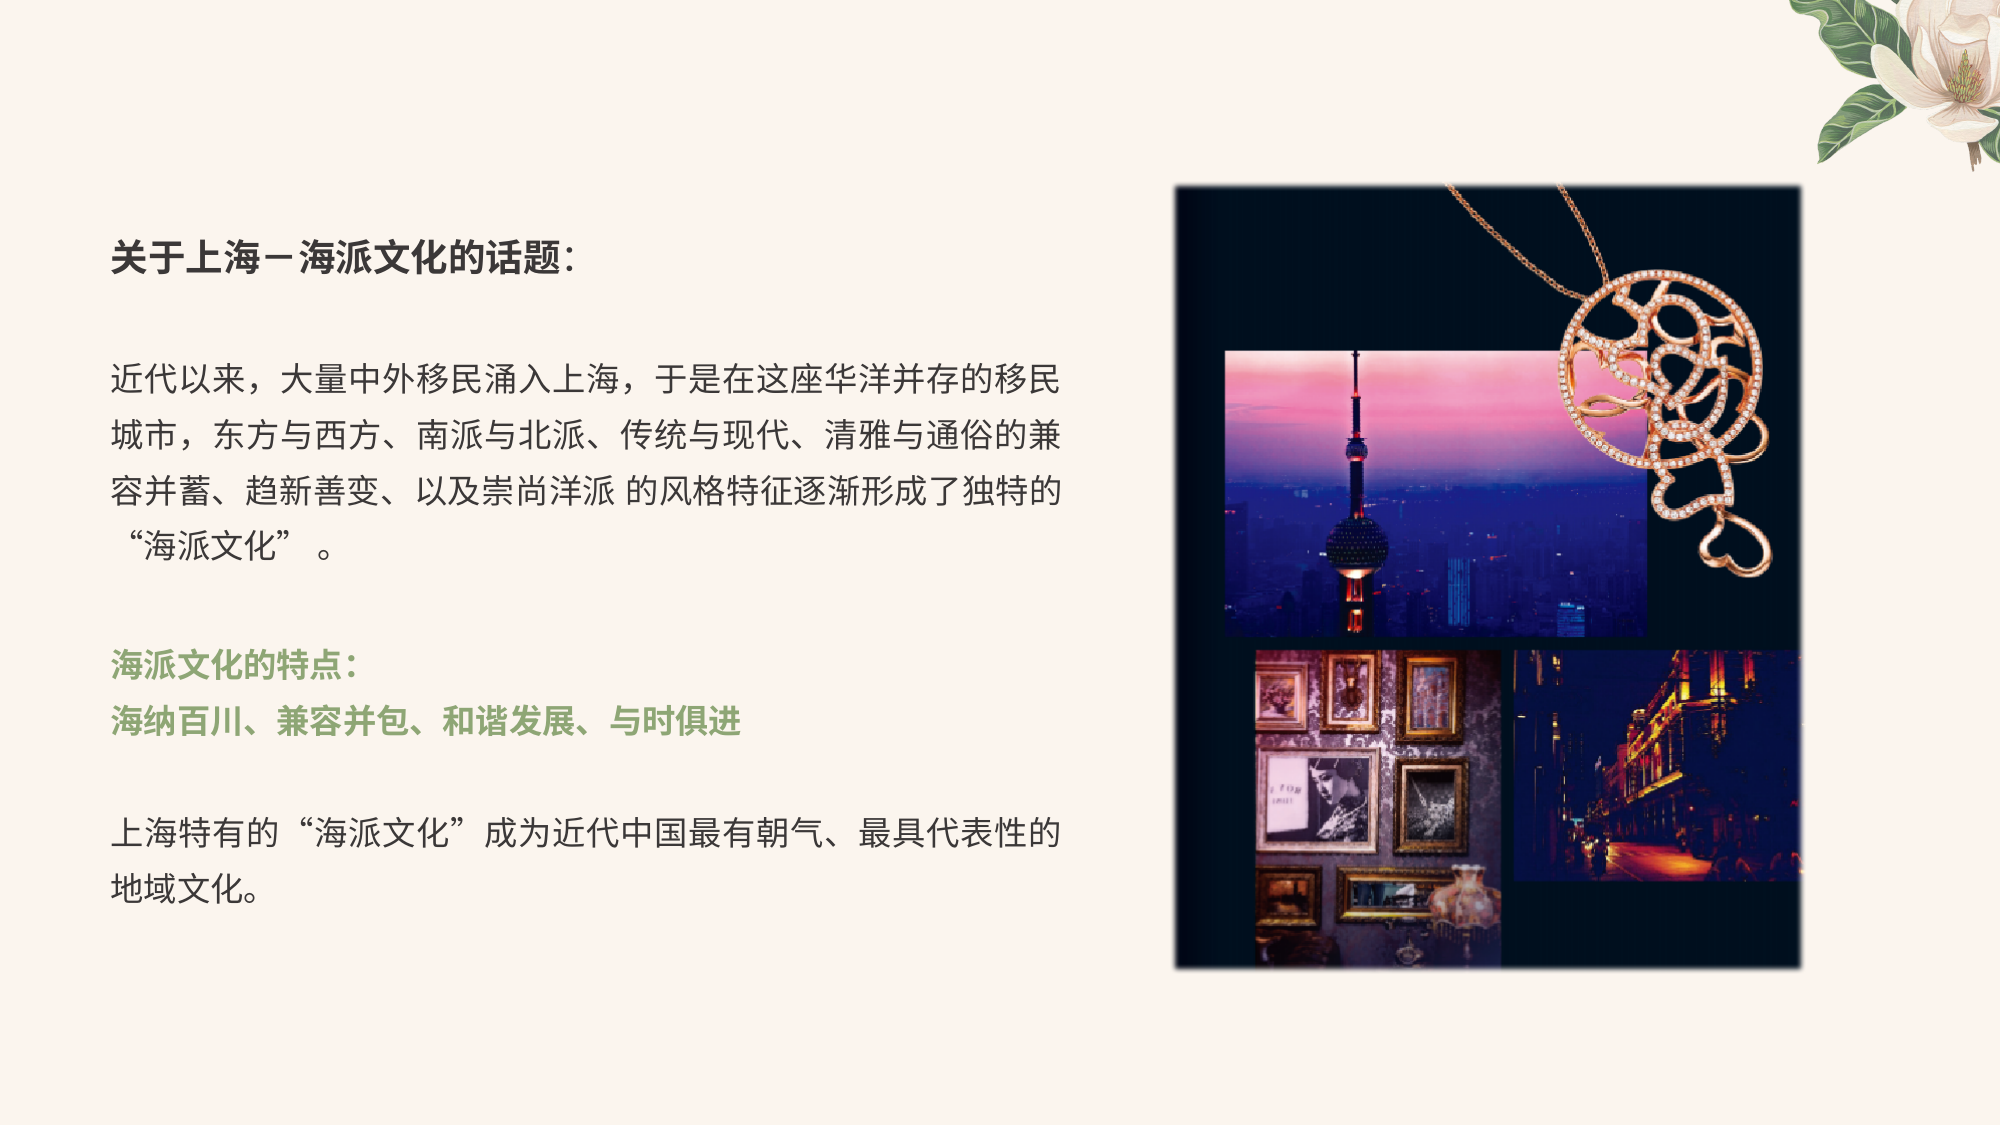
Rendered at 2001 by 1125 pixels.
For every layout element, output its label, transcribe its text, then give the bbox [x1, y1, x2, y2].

picture [1170, 0, 2000, 974]
text_box 关于上海－海派文化的话题： 近代以来，大量中外移民涌入上海，于是在这座华洋并存的移民城市，东方与西方、南派与北派、传统与现代、清雅与通俗的兼容并蓄、趋新善变、以及崇尚洋派 的风格特征逐渐形成了独特的“海派文化” 。 海派文化的特点： 海纳百川、兼容并包、和谐发展、与时俱进 上海特有的“海派文化”成为近代中国最有朝气、最具代表性的地域文化。 [95, 208, 1079, 916]
